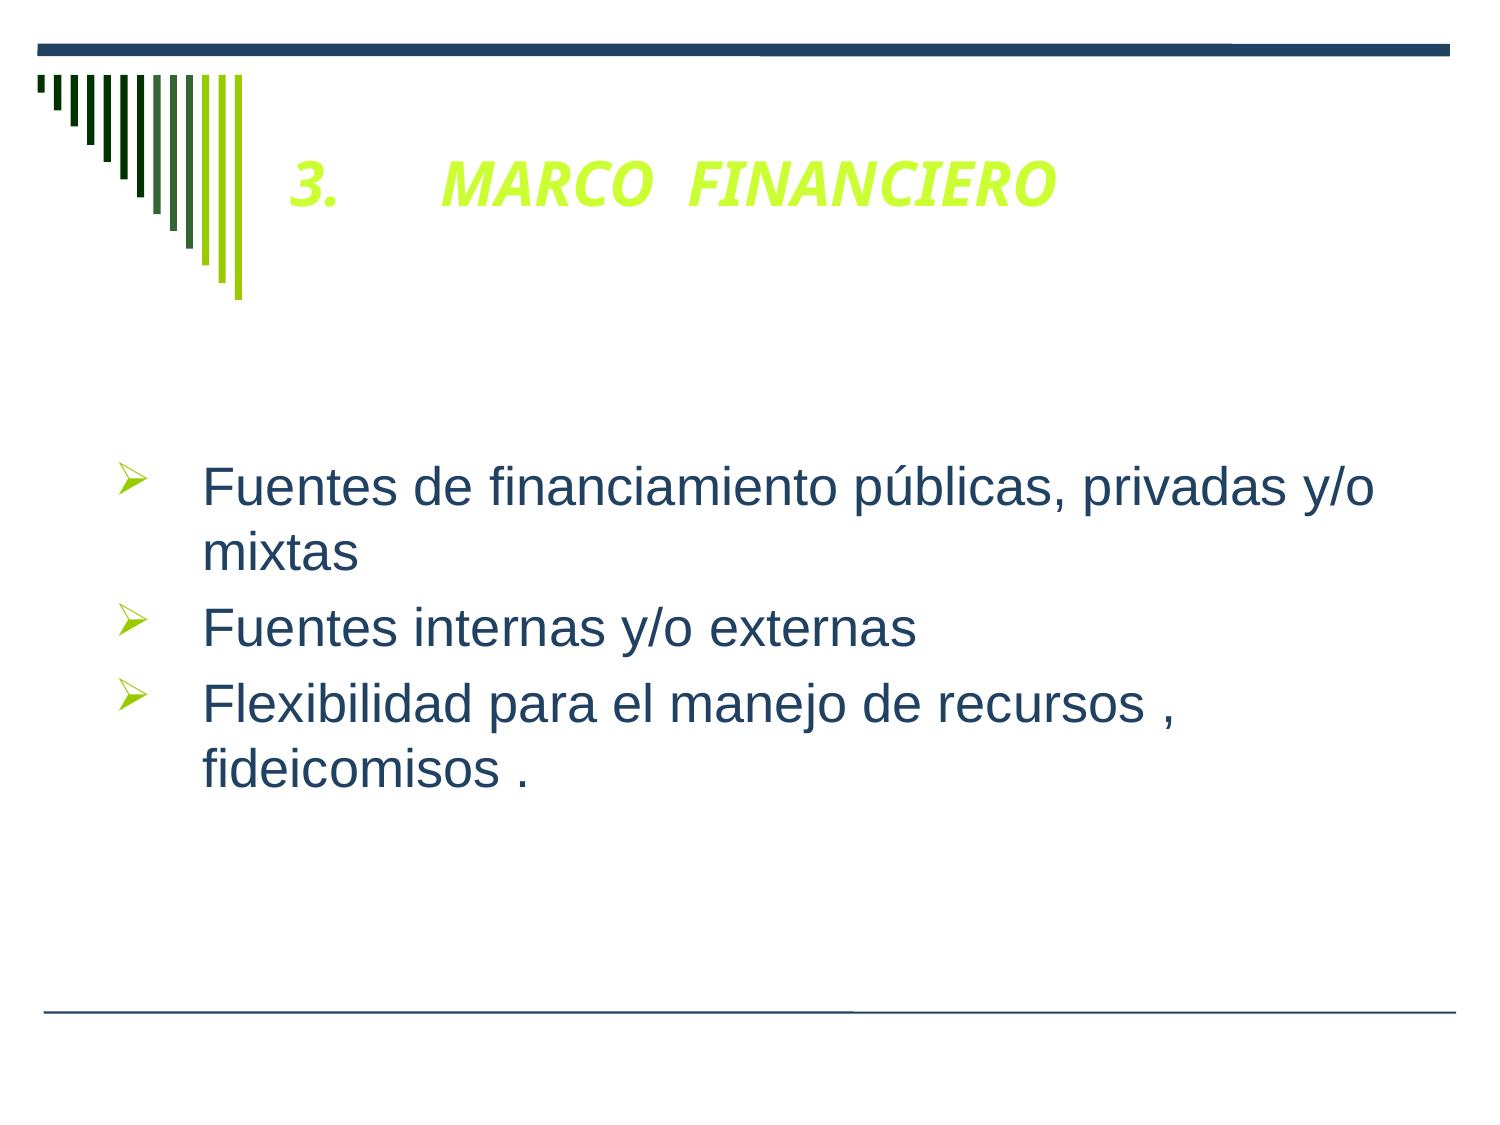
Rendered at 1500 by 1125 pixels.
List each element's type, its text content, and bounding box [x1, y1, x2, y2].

title 3. MARCO FINANCIERO [274, 74, 1426, 288]
list Fuentes de financiamiento públicas, privadas y/o mixtas Fuentes internas y/o externas Flexibilidad para el manejo de recursos , fideicomisos . [99, 444, 1463, 811]
